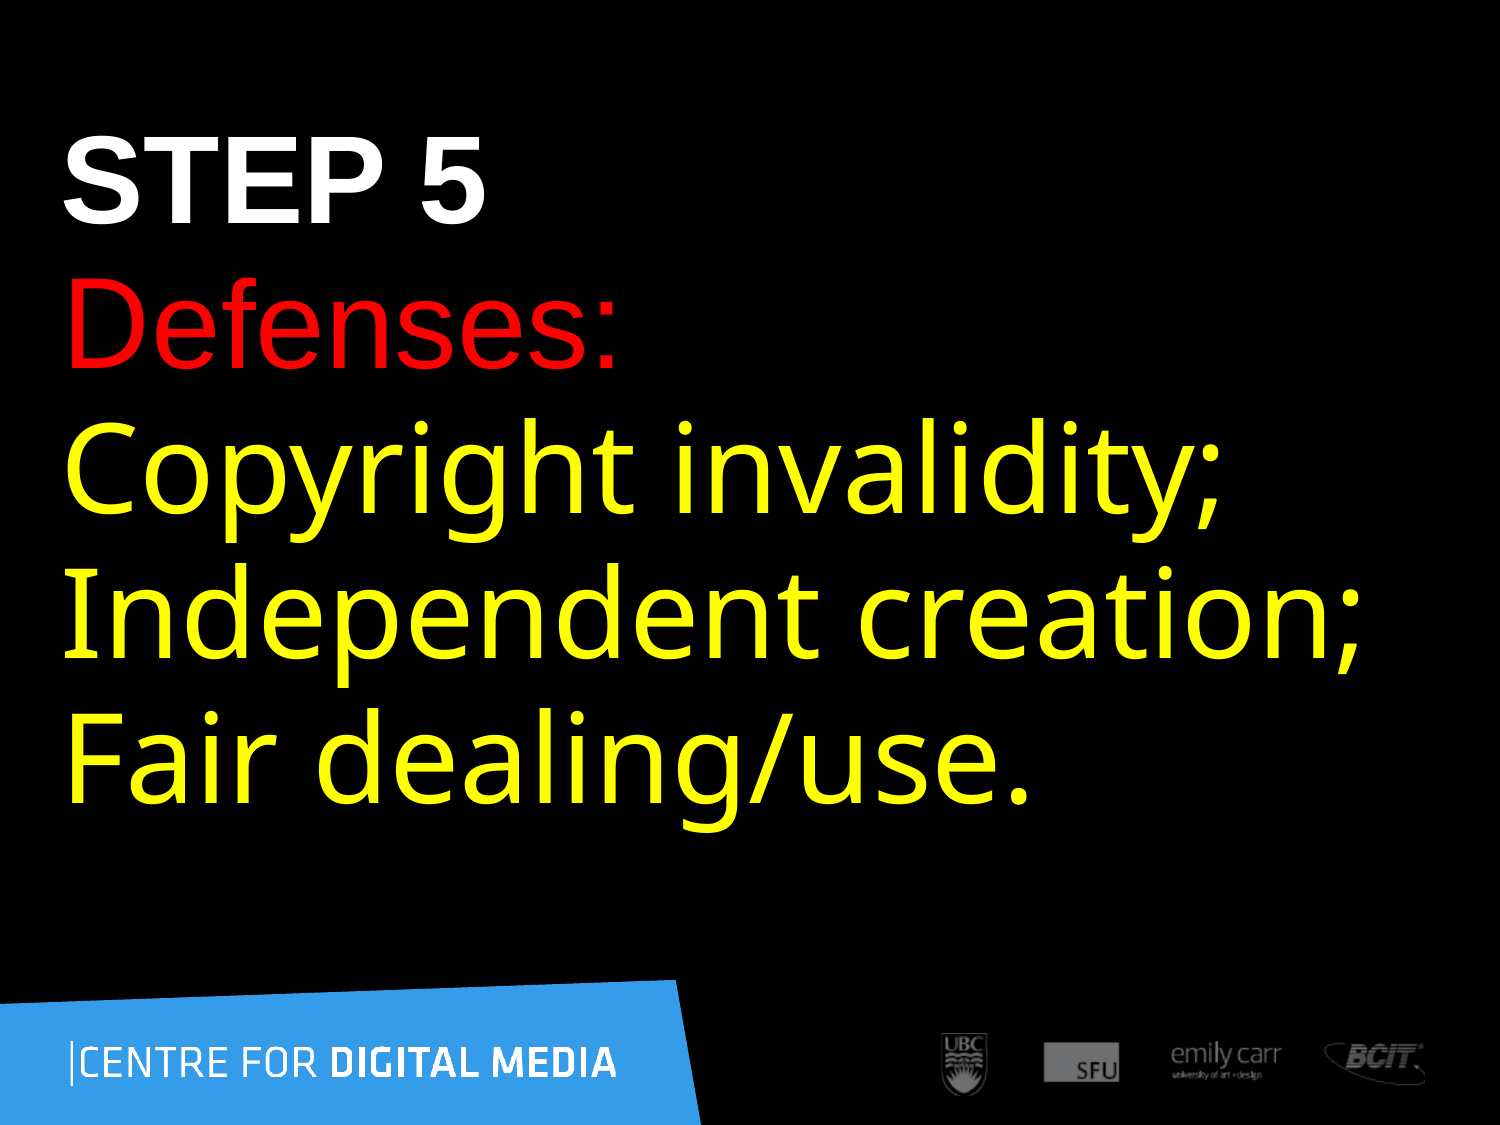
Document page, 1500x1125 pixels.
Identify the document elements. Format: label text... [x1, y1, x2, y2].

list STEP 5 Defenses: Copyright invalidity; Independent creation; Fair dealing/use. [48, 114, 1480, 940]
